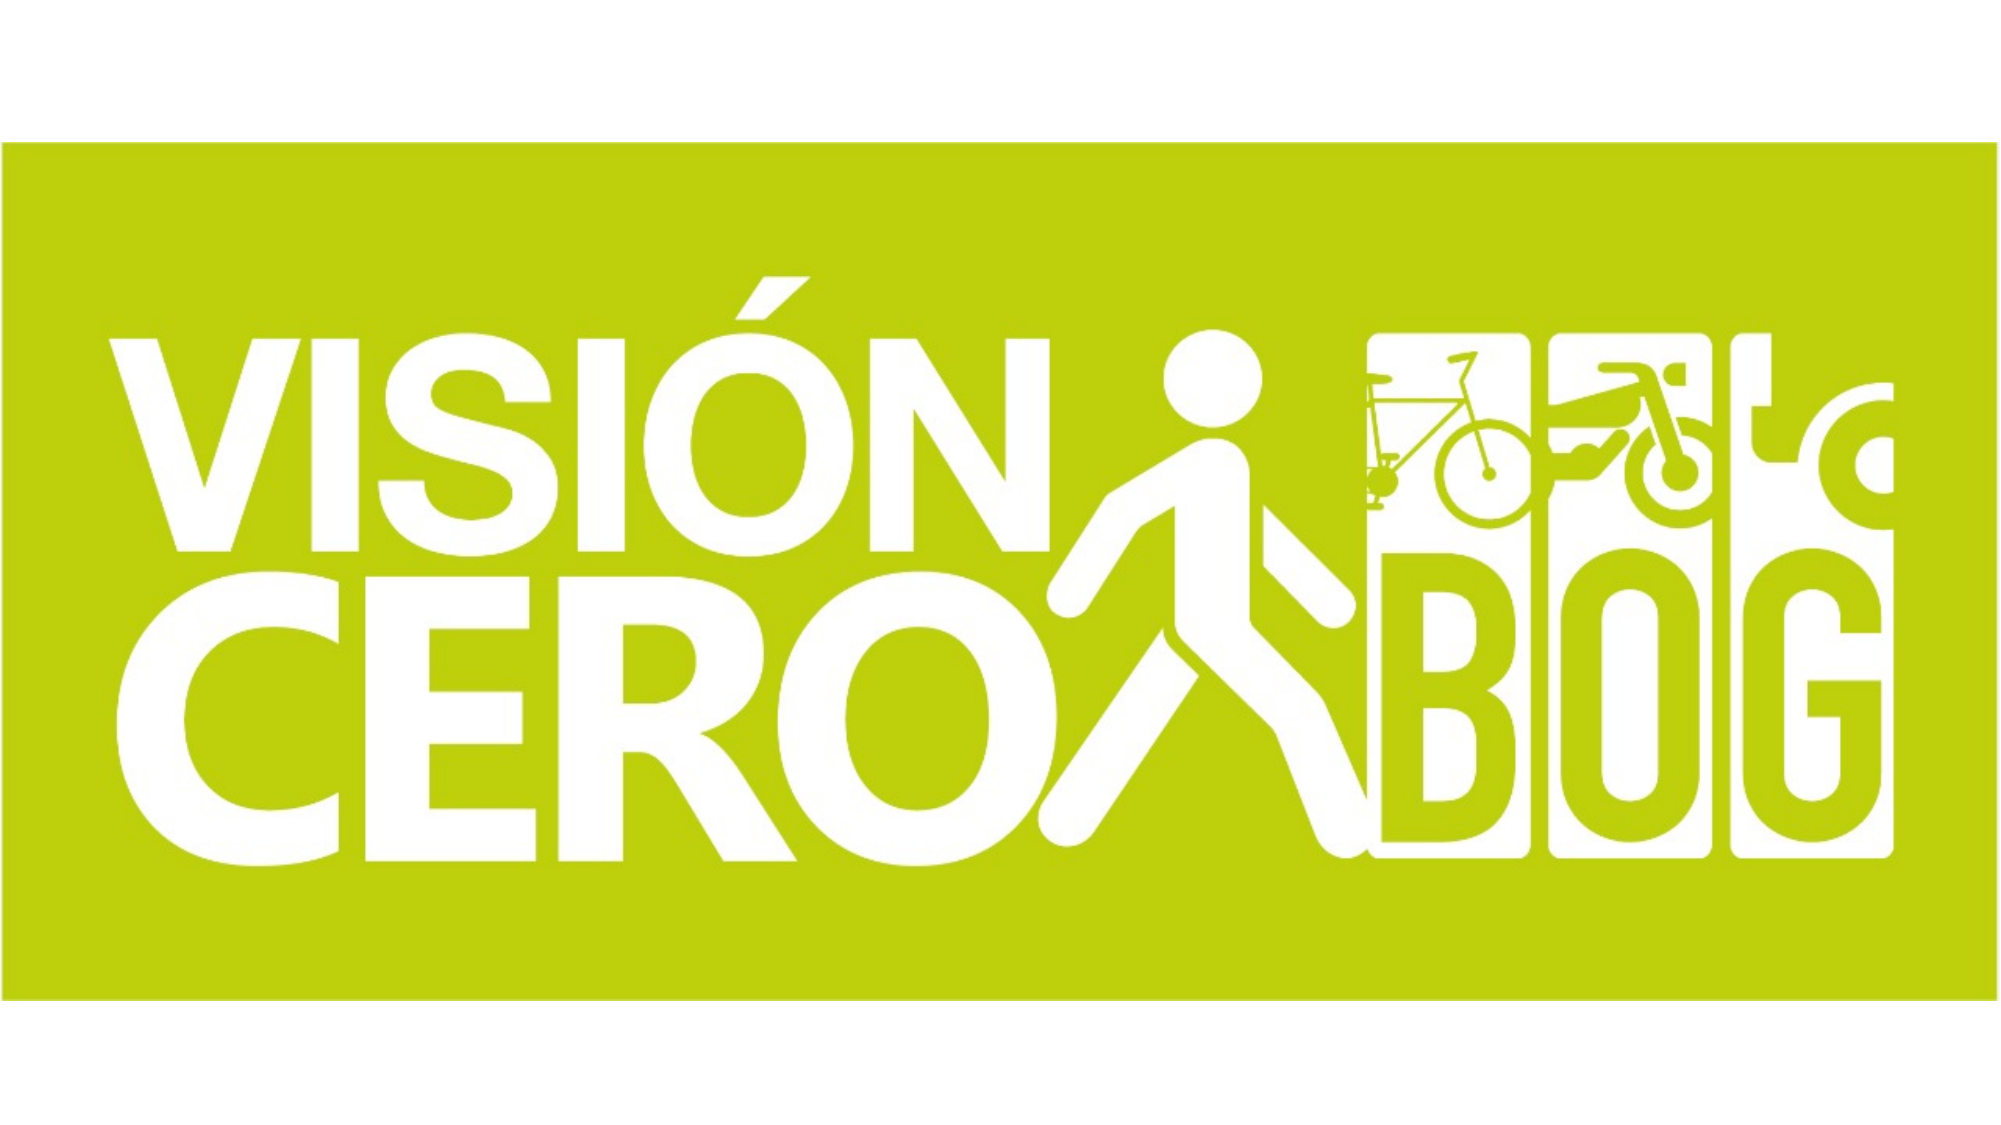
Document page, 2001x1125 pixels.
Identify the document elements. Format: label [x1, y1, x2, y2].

picture [0, 142, 2000, 1001]
